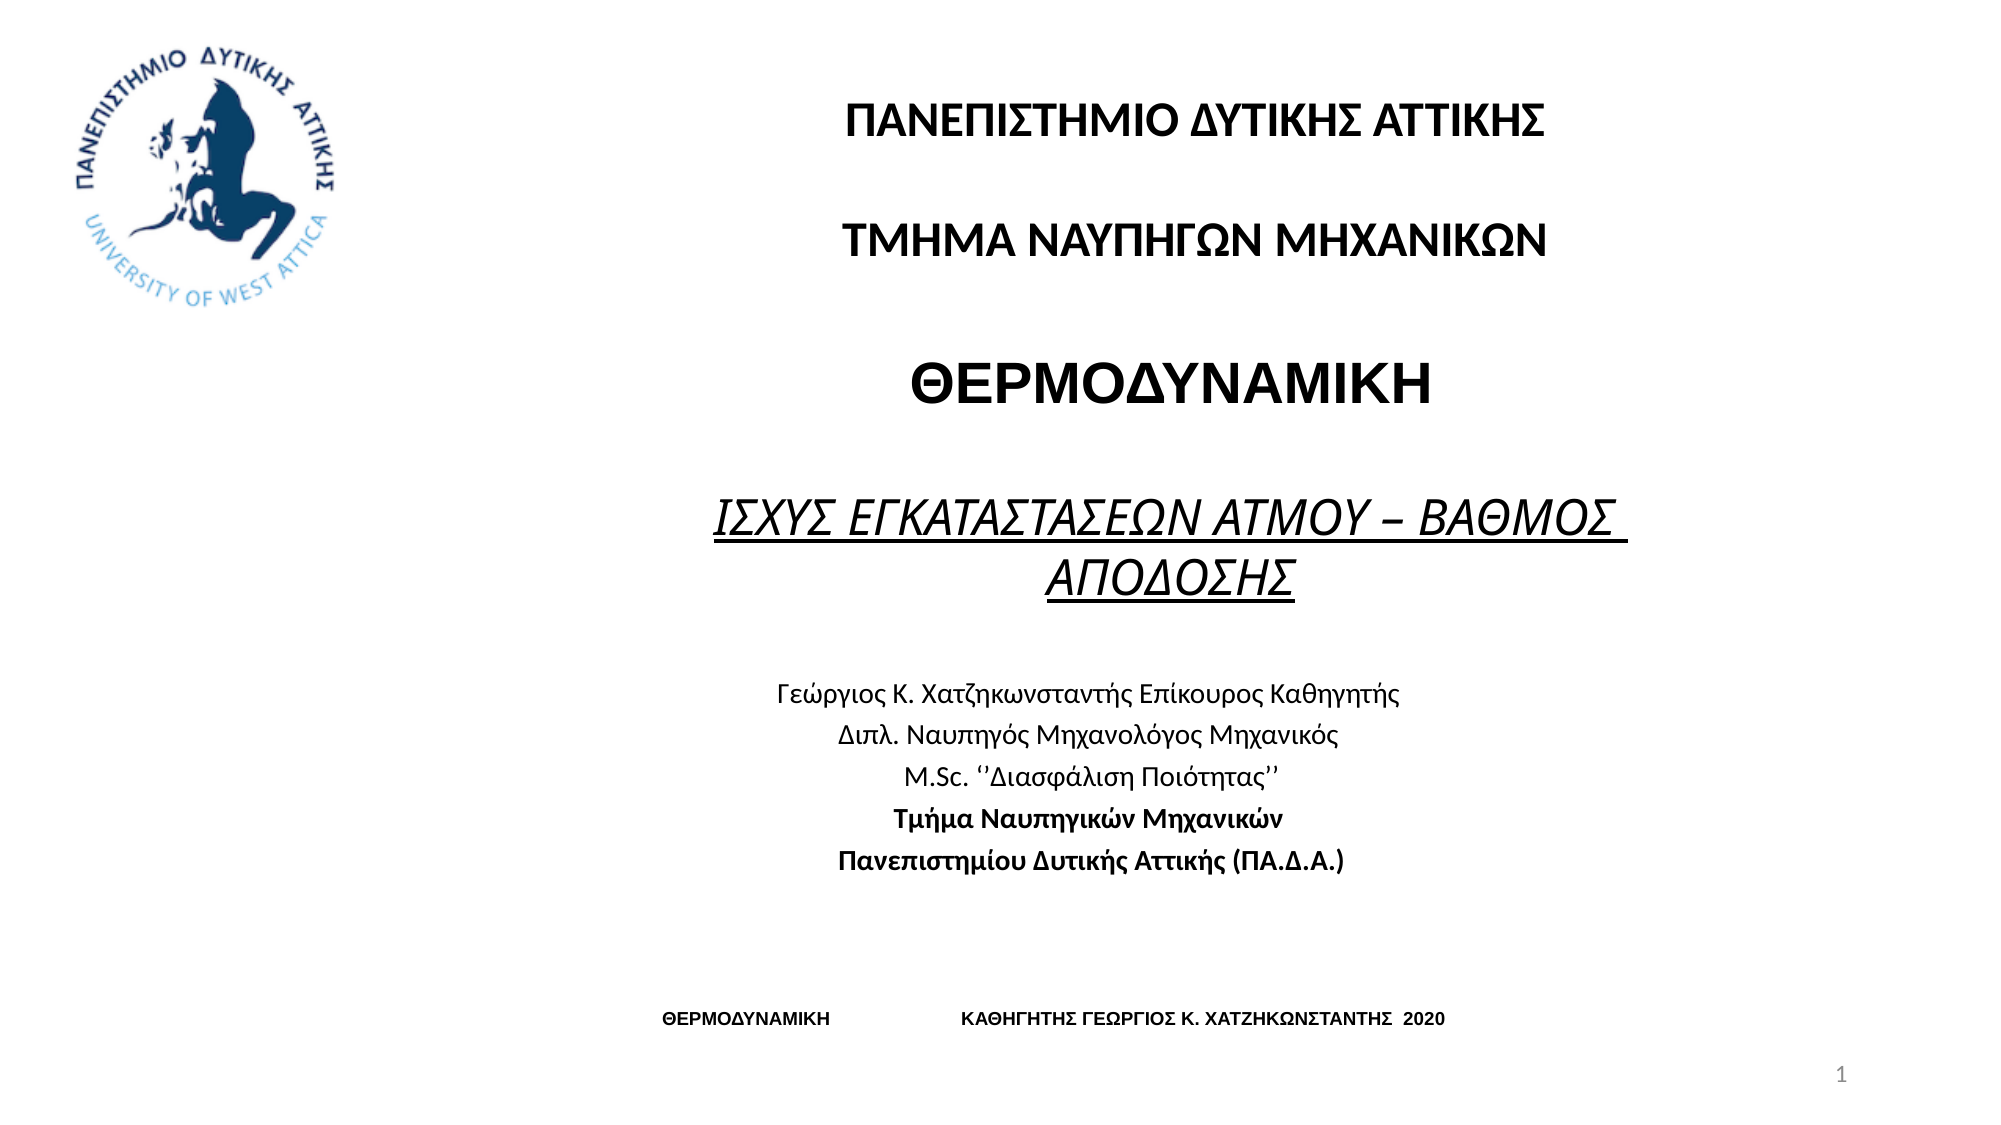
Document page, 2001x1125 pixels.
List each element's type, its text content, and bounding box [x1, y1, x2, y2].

text_box ΘΕΡΜΟΔΥΝΑΜΙΚΗ ΙΣΧΥΣ ΕΓΚΑΤΑΣΤΑΣΕΩΝ ΑΤΜΟΥ – ΒΑΘΜΟΣ ΑΠΟΔΟΣΗΣ [609, 337, 1732, 613]
slide_number 1 [1412, 1042, 1863, 1103]
text_box Γεώργιος Κ. Χατζηκωνσταντής Επίκουρος Καθηγητής Διπλ. Ναυπηγός Μηχανολόγος Μηχανικός M.Sc. ‘’Διασφάλιση Ποιότητας’’ Τμήμα Ναυπηγικών Μηχανικών Πανεπιστημίου Δυτικής Αττικής (ΠΑ.Δ.Α.) [498, 659, 1686, 884]
text_box ΘΕΡΜΟΔΥΝΑΜΙΚΗ ΚΑΘΗΓΗΤΗΣ ΓΕΩΡΓΙΟΣ Κ. ΧΑΤΖΗΚΩΝΣΤΑΝΤΗΣ 2020 [421, 998, 1686, 1037]
picture [66, 38, 342, 315]
text_box ΠΑΝΕΠΙΣΤΗΜΙΟ ΔΥΤΙΚΗΣ ΑΤΤΙΚΗΣ ΤΜΗΜΑ ΝΑΥΠΗΓΩΝ ΜΗΧΑΝΙΚΩΝ [704, 79, 1686, 274]
